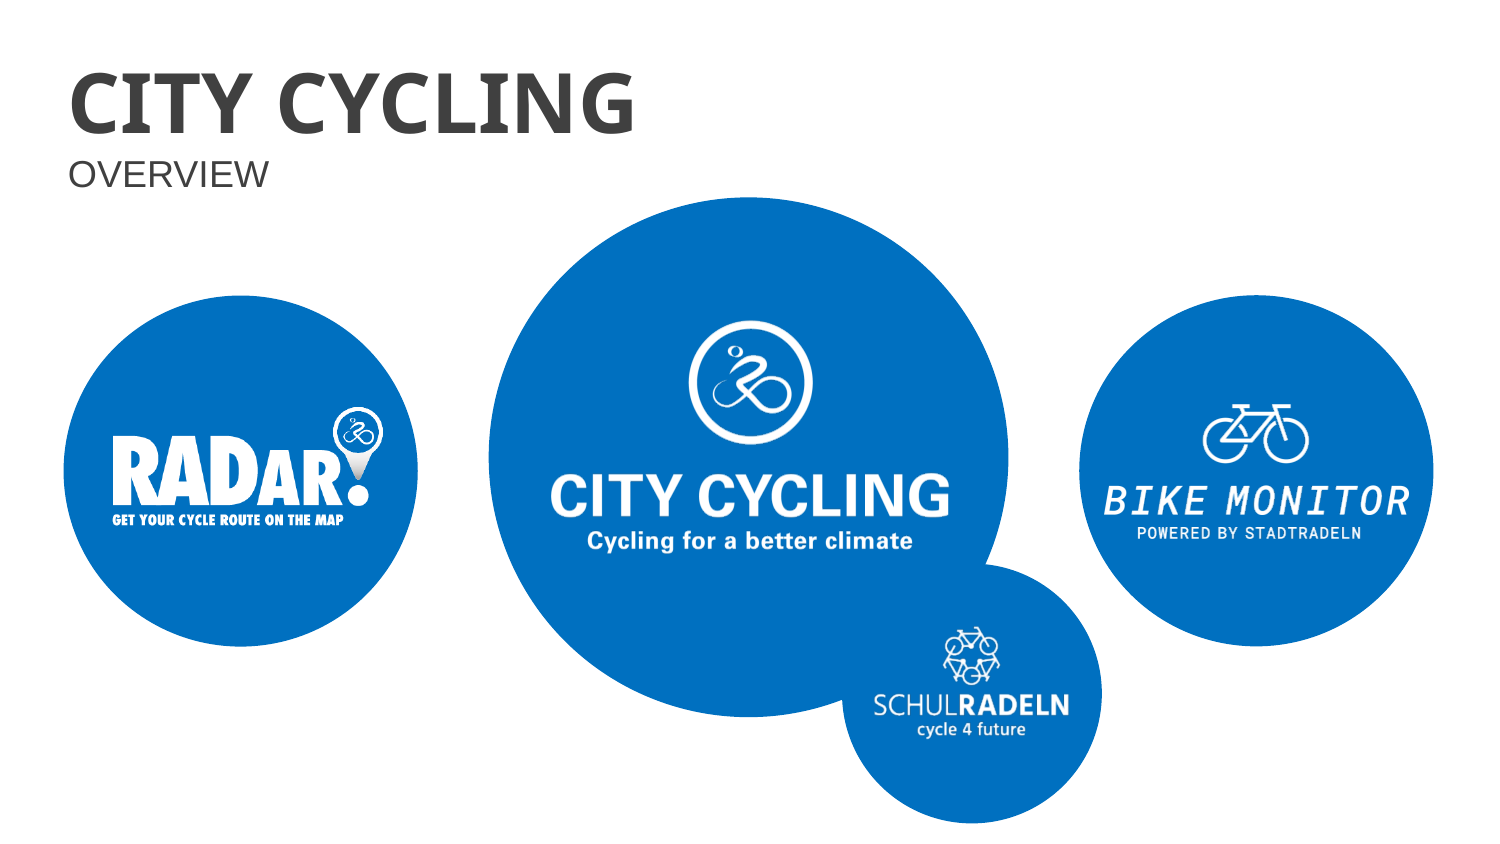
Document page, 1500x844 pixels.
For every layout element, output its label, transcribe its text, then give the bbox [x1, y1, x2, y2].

text_box [1077, 293, 1436, 649]
picture [1104, 403, 1409, 539]
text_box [773, 551, 1170, 832]
text_box CITY CYCLING Overview [53, 42, 1235, 203]
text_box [488, 197, 1011, 718]
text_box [63, 295, 418, 647]
